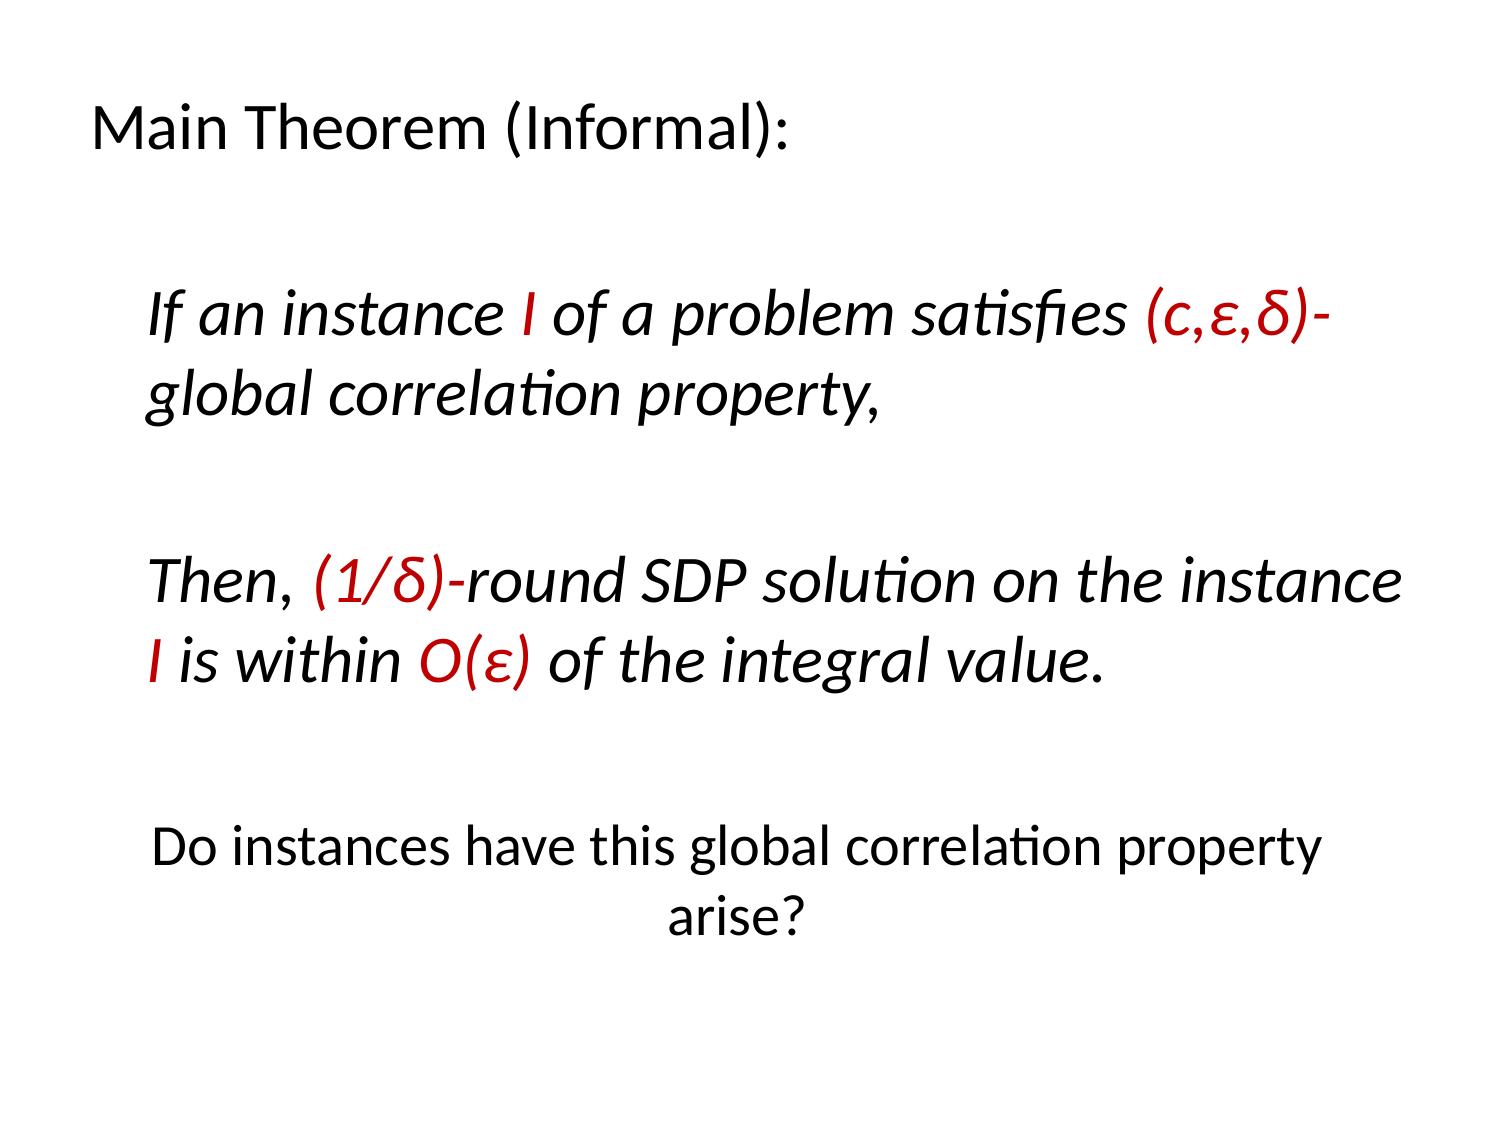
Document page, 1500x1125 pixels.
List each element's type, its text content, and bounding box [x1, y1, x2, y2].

text_box Do instances have this global correlation property arise? [99, 799, 1375, 955]
list Main Theorem (Informal): If an instance I of a problem satisfies (c,ε,δ)-global correlation property, Then, (1/δ)-round SDP solution on the instance I is within O(ε) of the integral value. [75, 75, 1425, 738]
